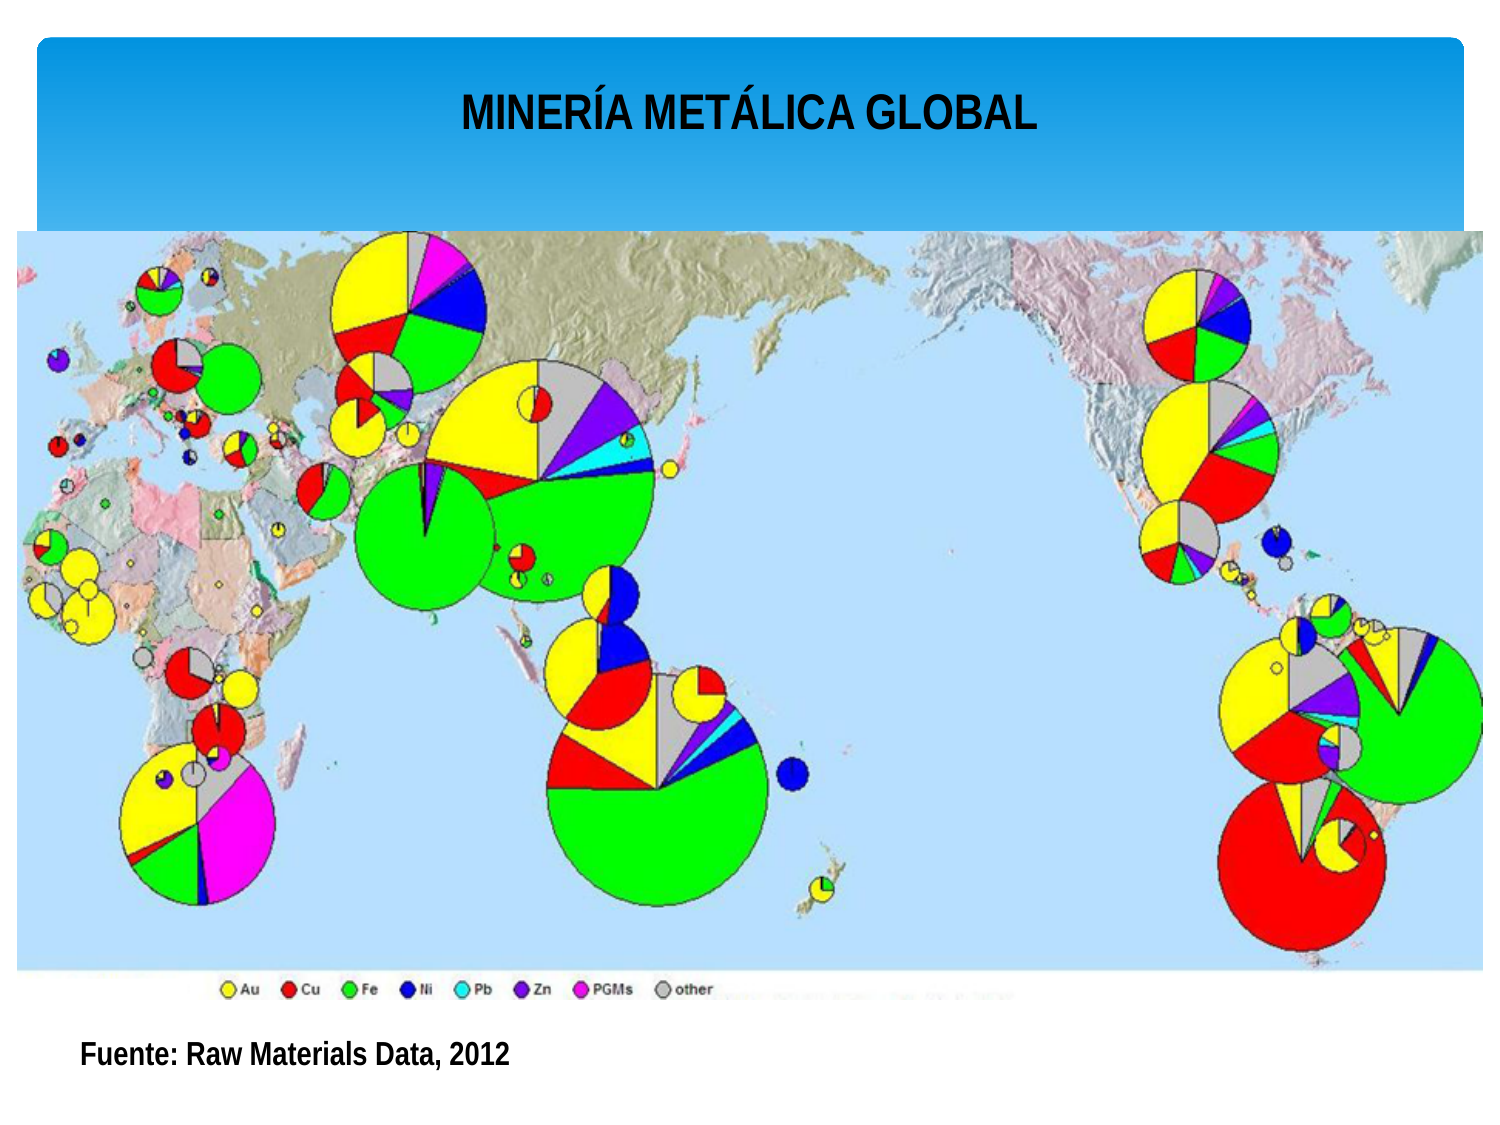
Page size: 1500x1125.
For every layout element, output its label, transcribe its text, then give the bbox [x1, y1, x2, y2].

text_box Fuente: Raw Materials Data, 2012 [41, 1024, 526, 1080]
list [17, 231, 1483, 1000]
title MINERÍA METÁLICA GLOBAL [75, 7, 1425, 213]
